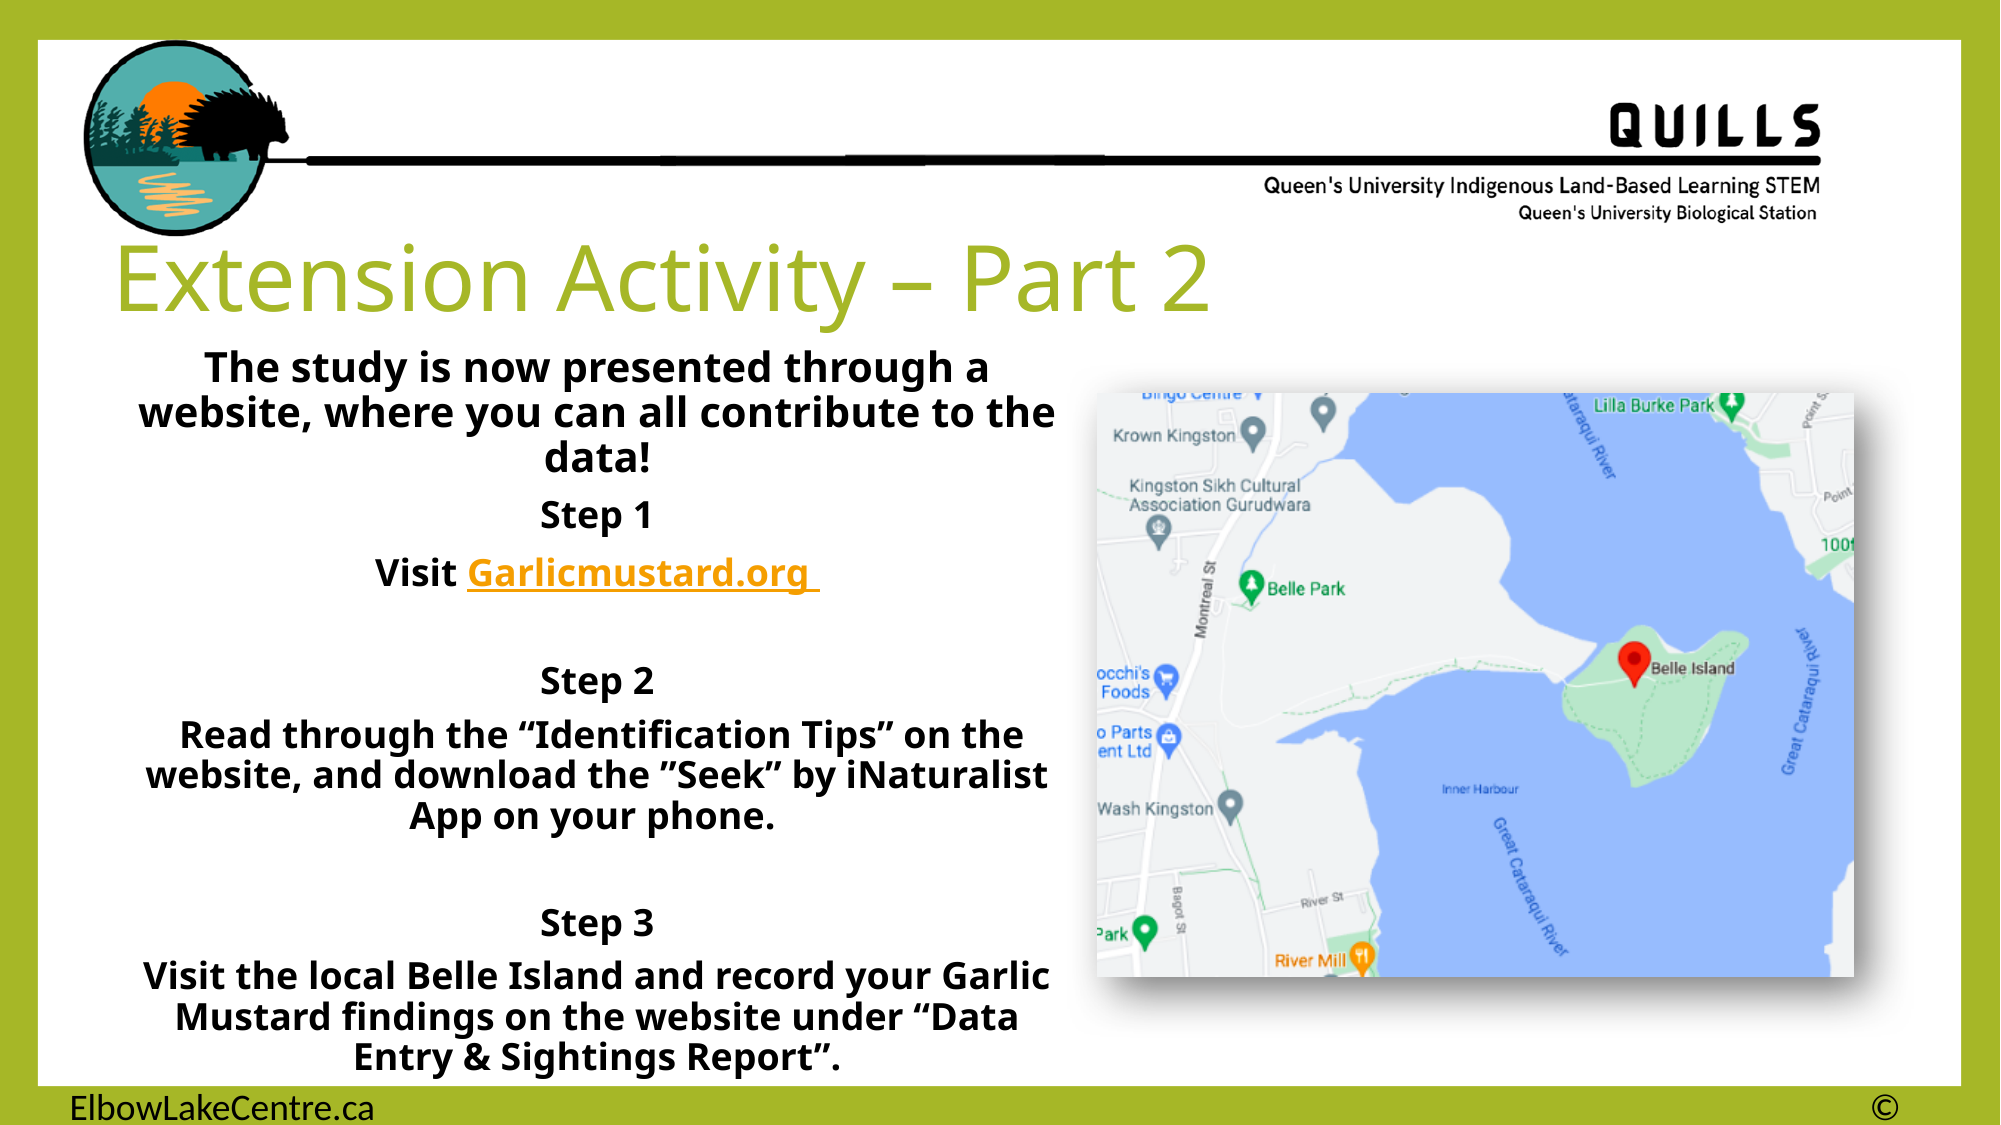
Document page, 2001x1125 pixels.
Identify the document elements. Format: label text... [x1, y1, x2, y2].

text_box ElbowLakeCentre.ca © Queen’s University Biological Station (QUBS), 2023 [54, 1075, 1966, 1125]
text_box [122, 279, 1073, 992]
picture [66, 37, 1932, 239]
title Extension Activity – Part 2 [97, 250, 1718, 393]
picture [1097, 393, 1854, 978]
